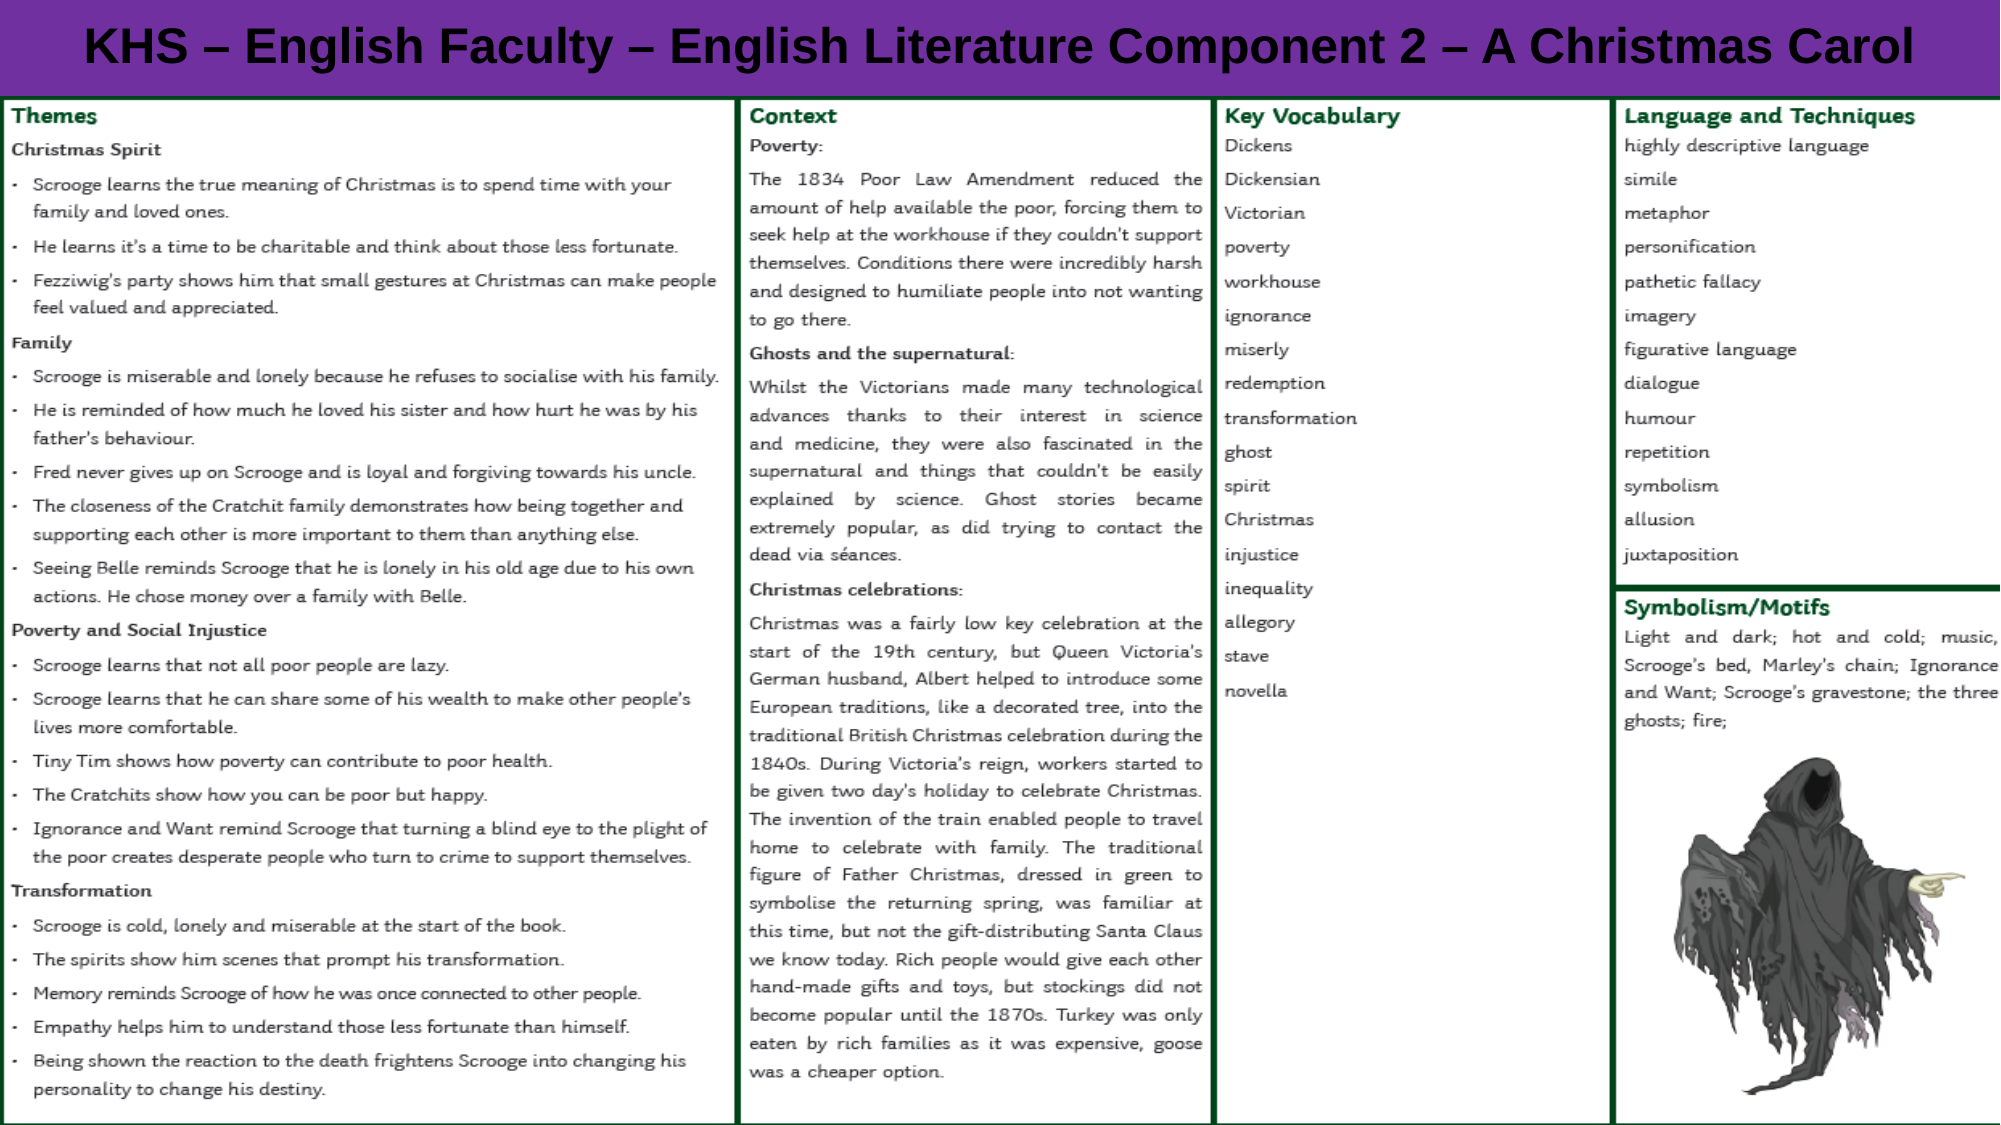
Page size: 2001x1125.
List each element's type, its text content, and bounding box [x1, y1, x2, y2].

title KHS – English Faculty – English Literature Component 2 – A Christmas Carol [0, 0, 2000, 96]
picture [0, 96, 2000, 1125]
